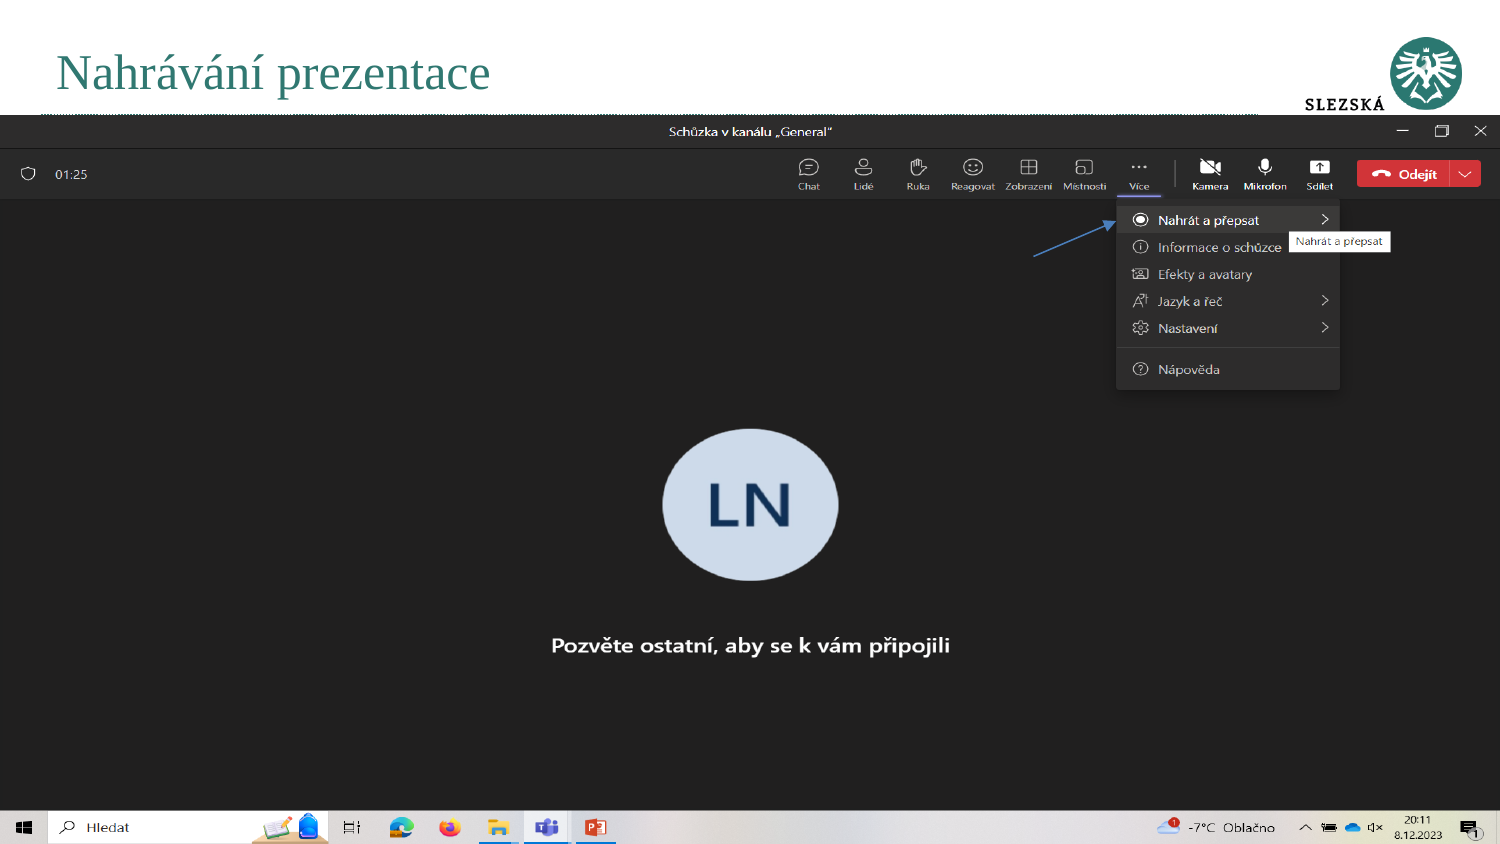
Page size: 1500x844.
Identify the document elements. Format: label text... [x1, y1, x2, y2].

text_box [1033, 220, 1117, 257]
picture [0, 37, 1500, 844]
title Nahrávání prezentace [41, 32, 786, 113]
